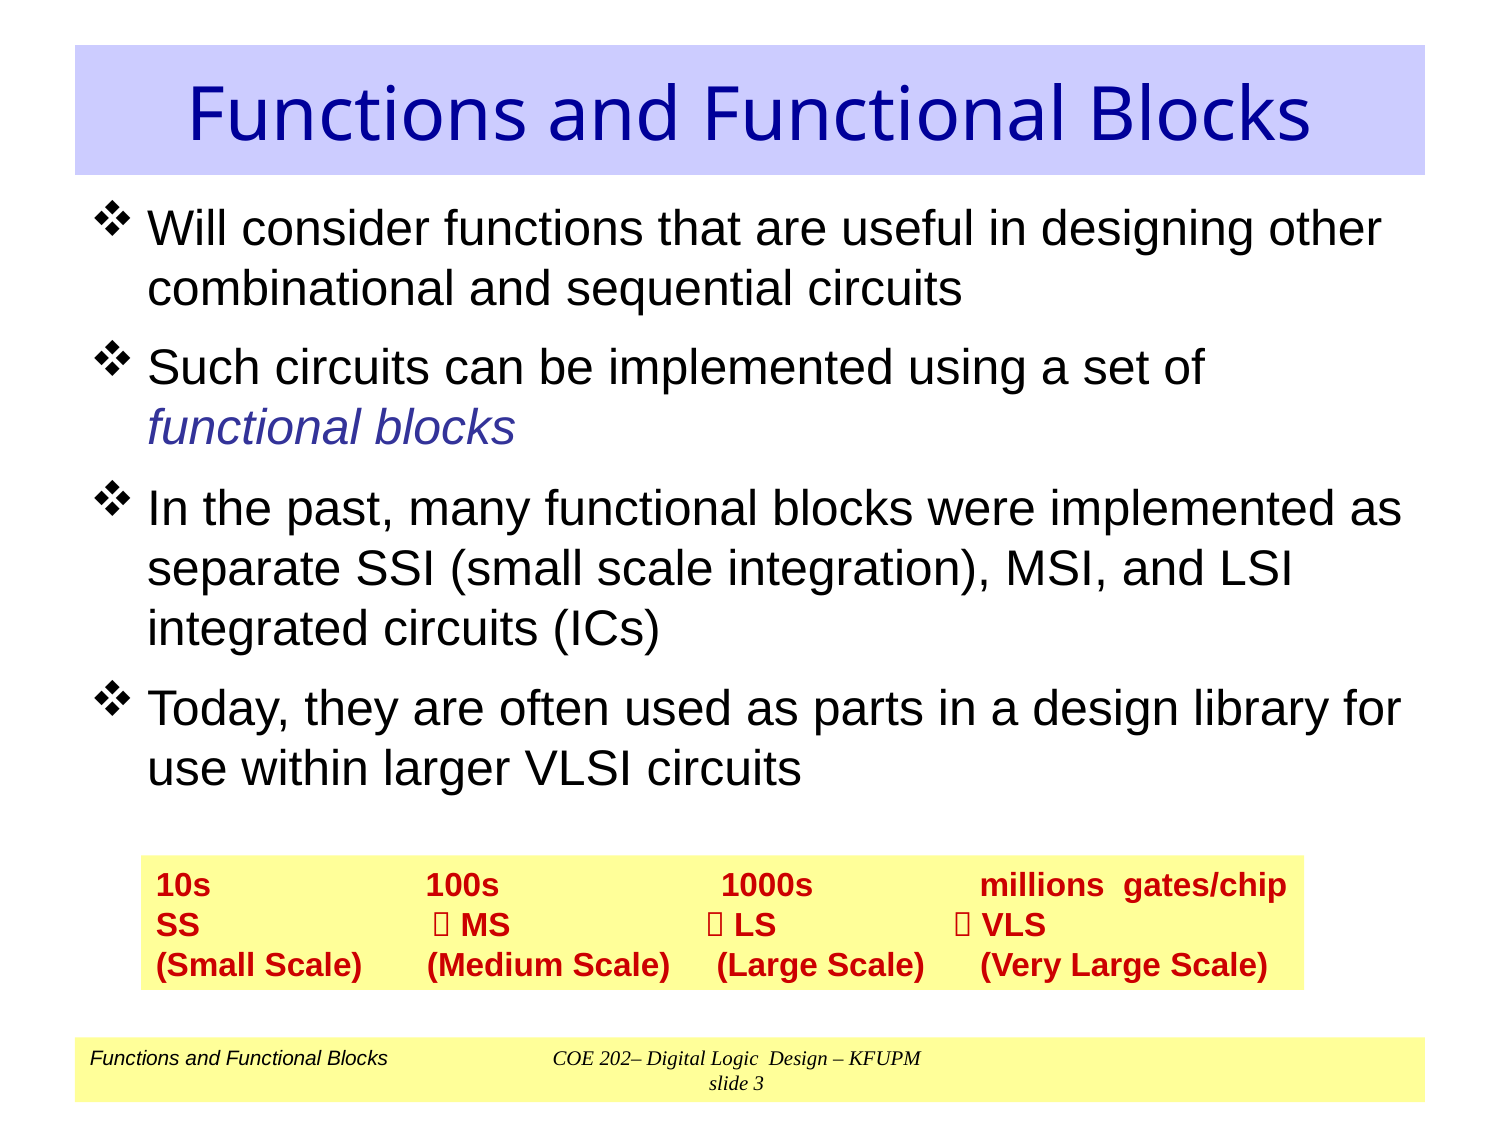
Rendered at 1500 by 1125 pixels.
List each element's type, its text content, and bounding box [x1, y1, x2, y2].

text_box 10s 100s 1000s millions gates/chip SS  MS  LS  VLS (Small Scale) (Medium Scale) (Large Scale) (Very Large Scale) [141, 855, 1305, 990]
list Will consider functions that are useful in designing other combinational and sequential circuits Such circuits can be implemented using a set of functional blocks In the past, many functional blocks were implemented as separate SSI (small scale integration), MSI, and LSI integrated circuits (ICs) Today, they are often used as parts in a design library for use within larger VLSI circuits [74, 187, 1426, 1032]
title Functions and Functional Blocks [74, 44, 1426, 176]
